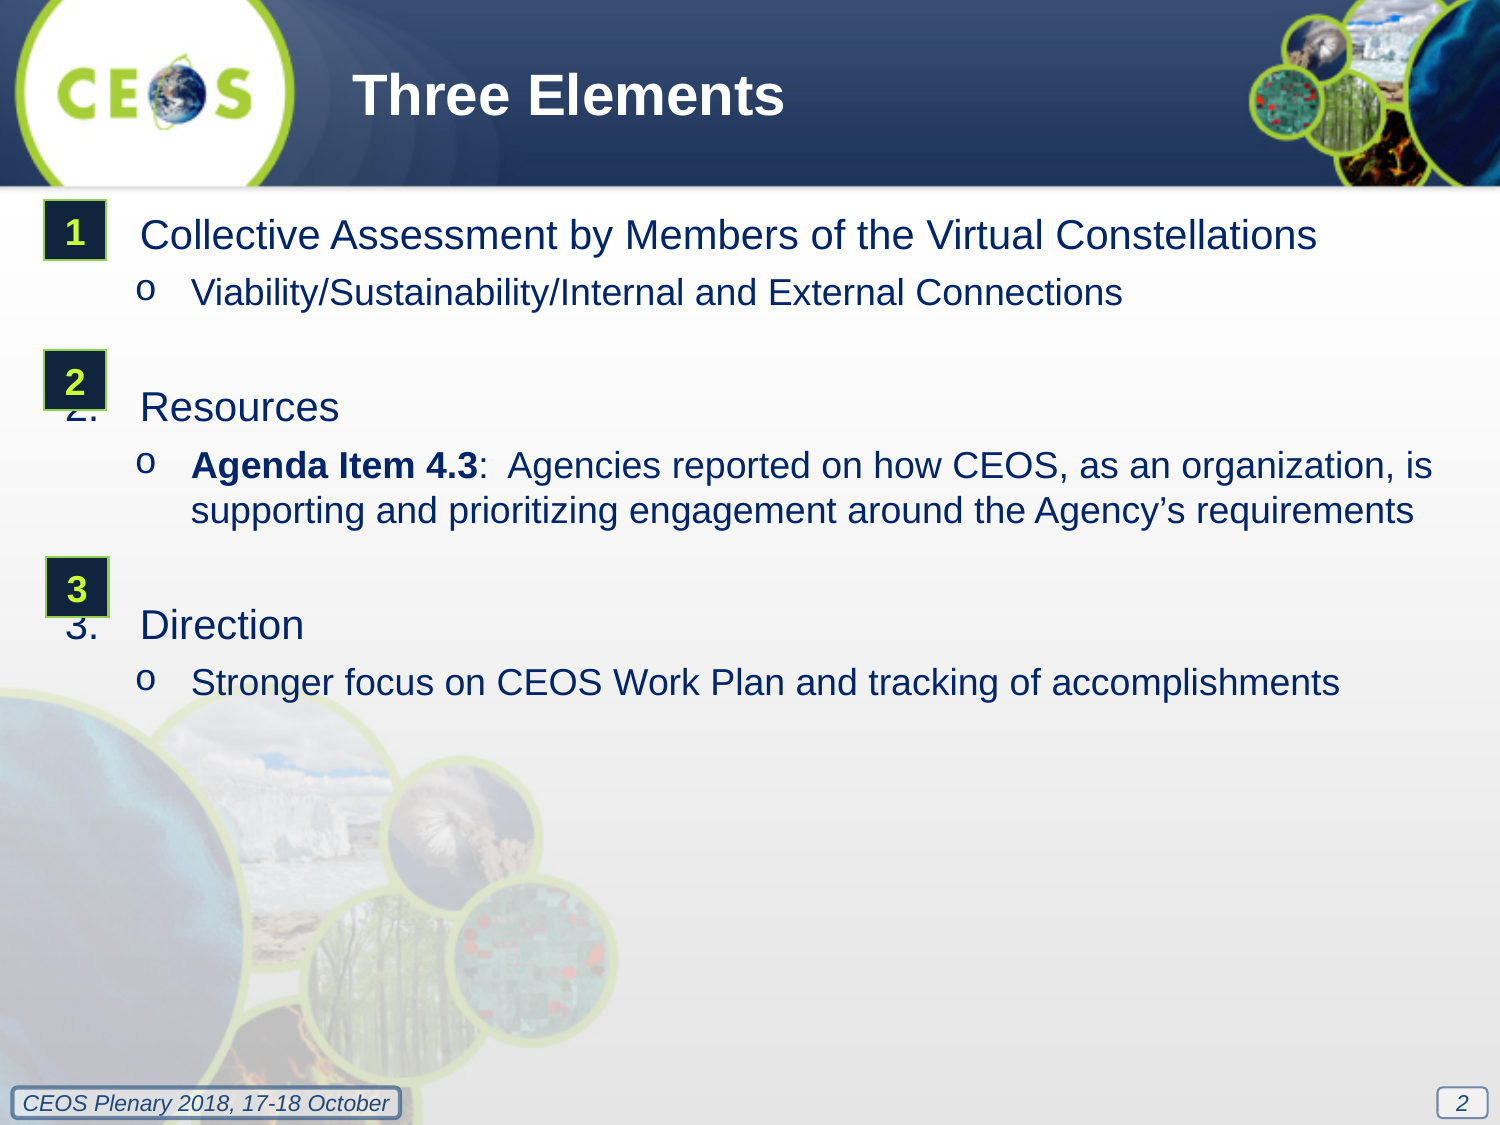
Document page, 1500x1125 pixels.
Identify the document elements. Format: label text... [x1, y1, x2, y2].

slide_number 2 [1436, 1086, 1489, 1120]
text_box 1 [43, 199, 107, 260]
text_box 3 [46, 557, 109, 618]
text_box 2 [43, 349, 107, 410]
list Three Elements [337, 50, 1150, 138]
picture [0, 0, 1500, 1125]
list Collective Assessment by Members of the Virtual Constellations Viability/Sustainability/Internal and External Connections Resources Agenda Item 4.3: Agencies reported on how CEOS, as an organization, is supporting and prioritizing engagement around the Agency’s requirements Direction Stronger focus on CEOS Work Plan and tracking of accomplishments [50, 200, 1475, 975]
